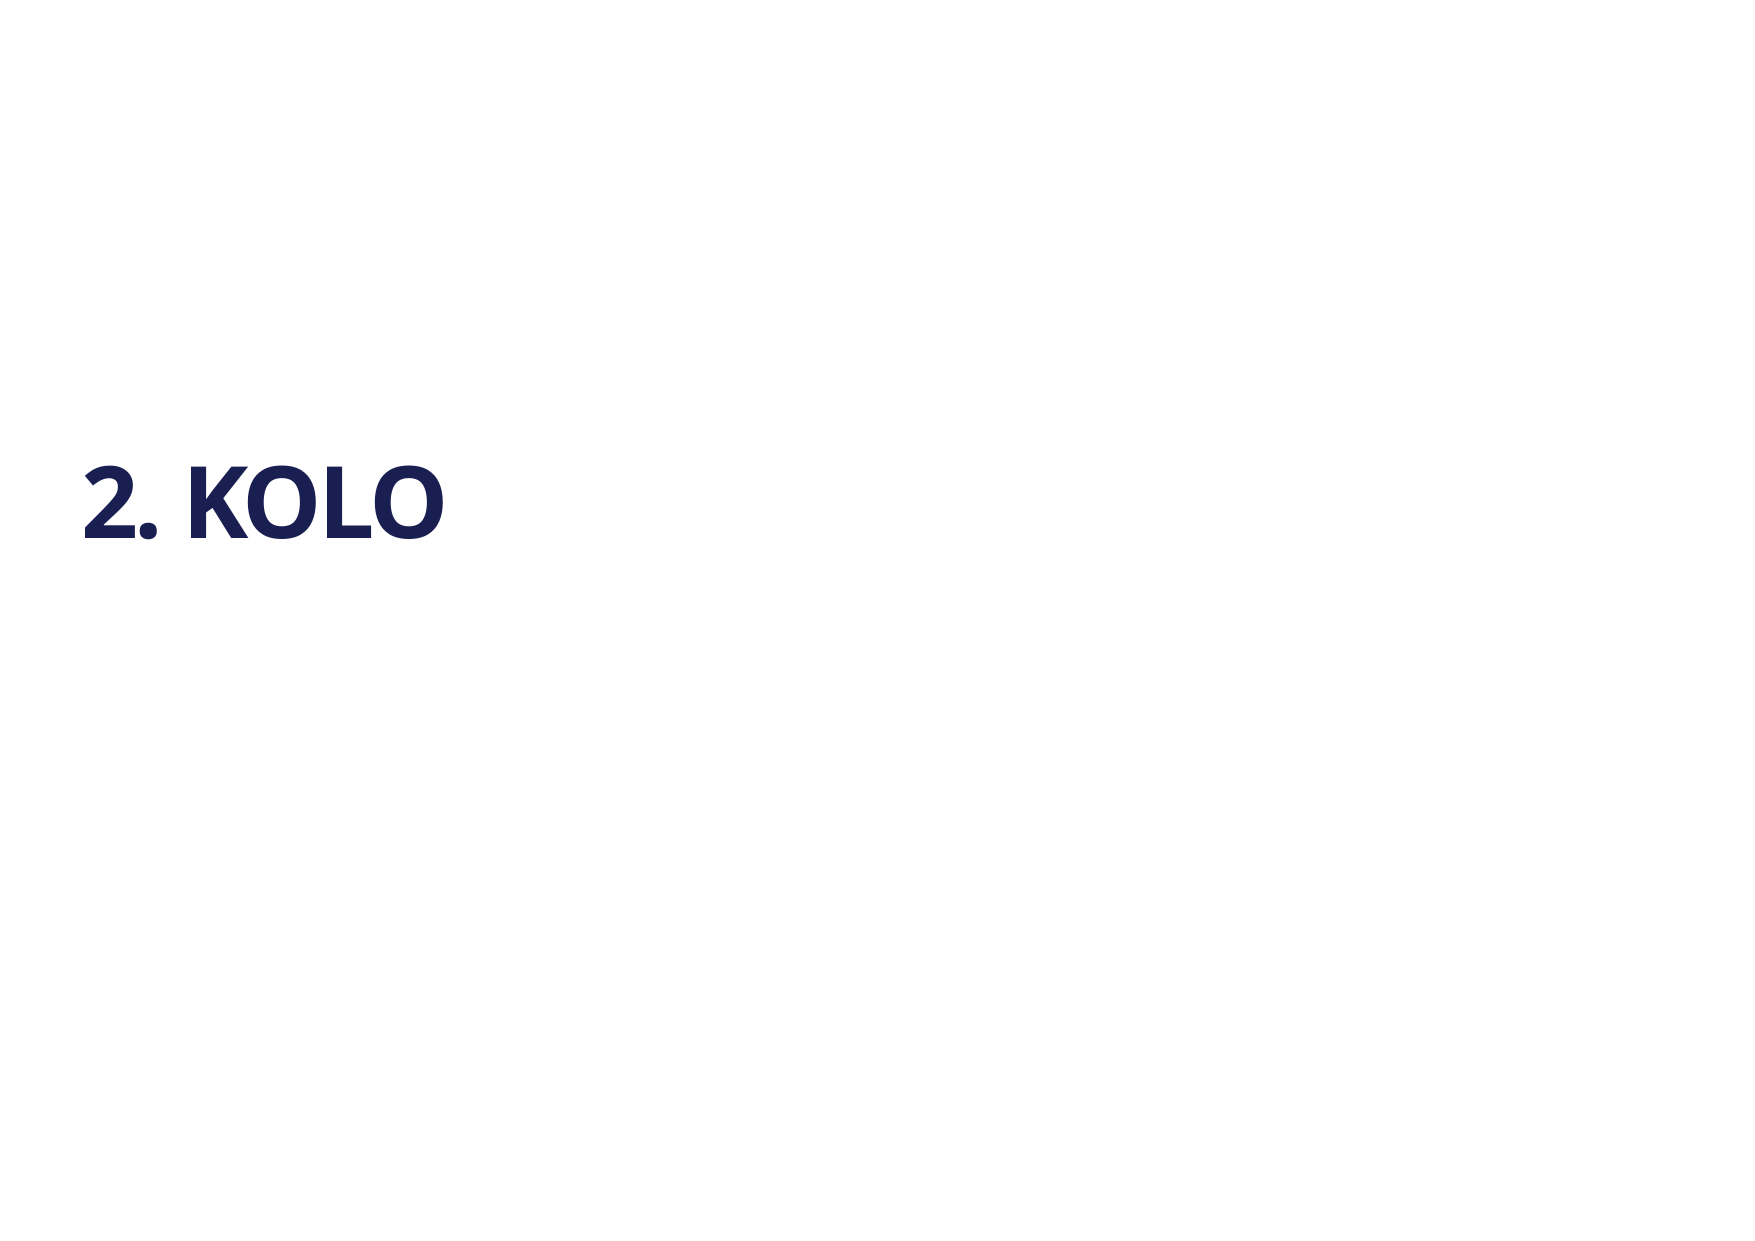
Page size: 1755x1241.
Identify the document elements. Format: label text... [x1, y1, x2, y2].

text_box 2. KOLO [80, 438, 1610, 869]
